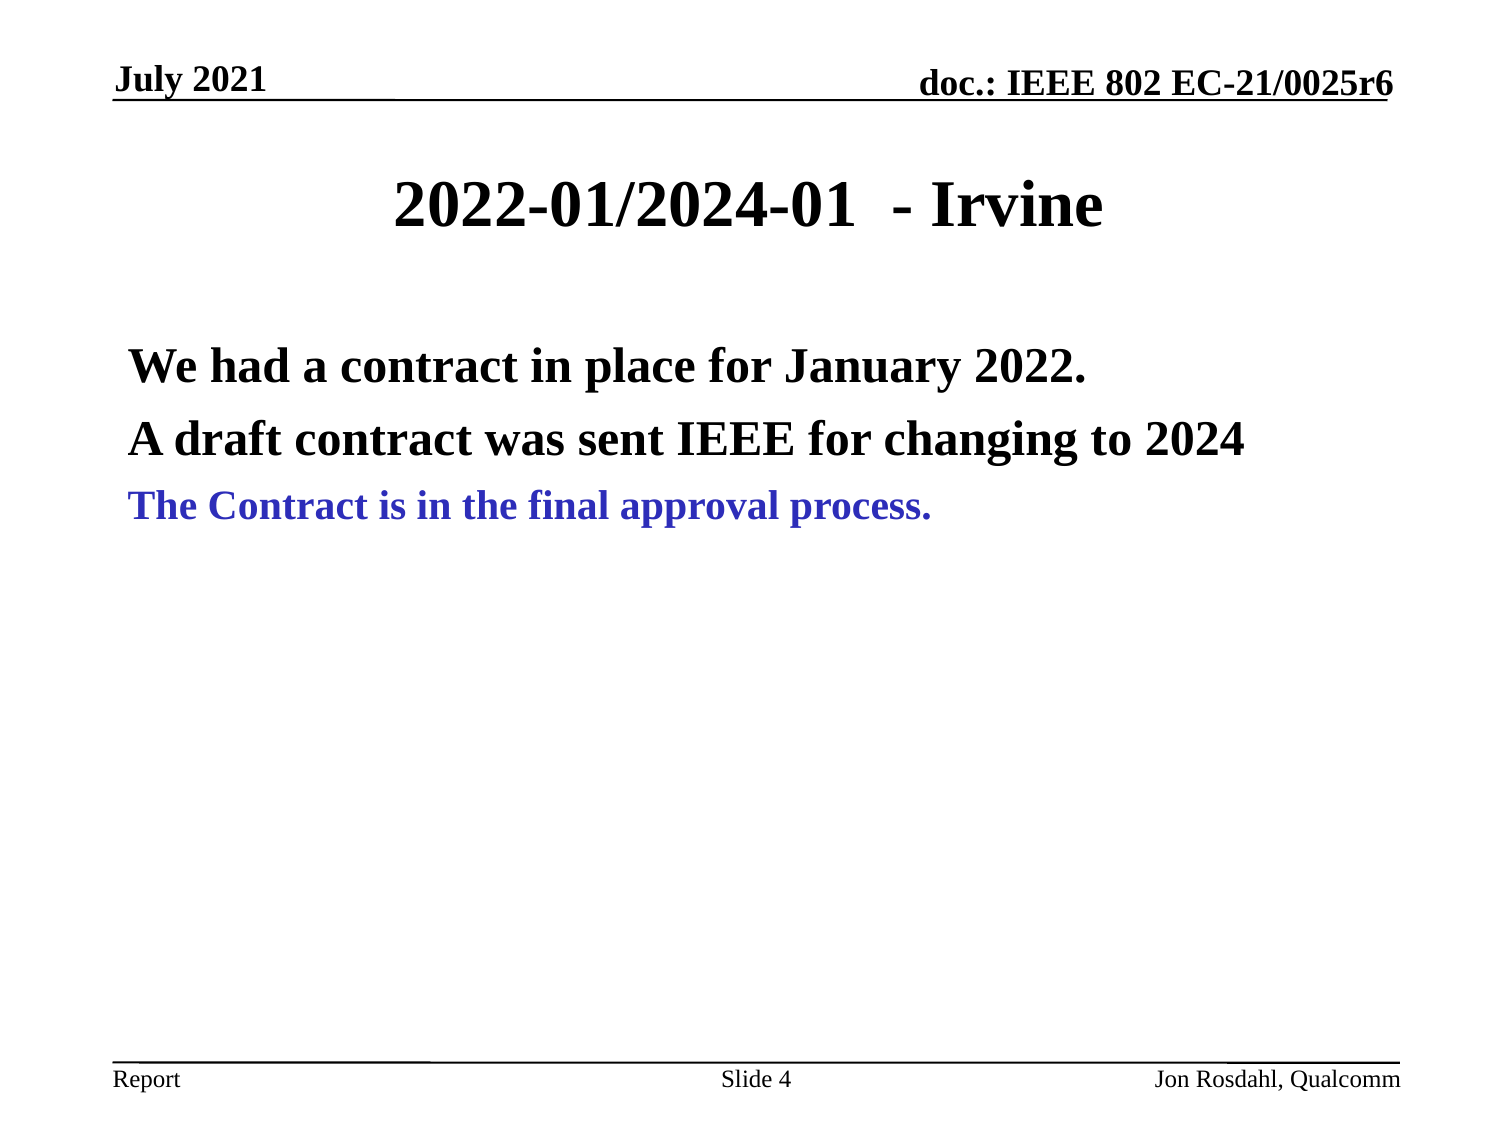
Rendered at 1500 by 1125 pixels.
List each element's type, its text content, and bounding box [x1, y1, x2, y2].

footer Jon Rosdahl, Qualcomm [878, 1061, 1402, 1093]
title 2022-01/2024-01 - Irvine [112, 112, 1388, 288]
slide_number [114, 54, 423, 100]
list We had a contract in place for January 2022. A draft contract was sent IEEE for changing to 2024 The Contract is in the final approval process. [112, 324, 1388, 1000]
slide_number Slide 4 [712, 1061, 800, 1123]
